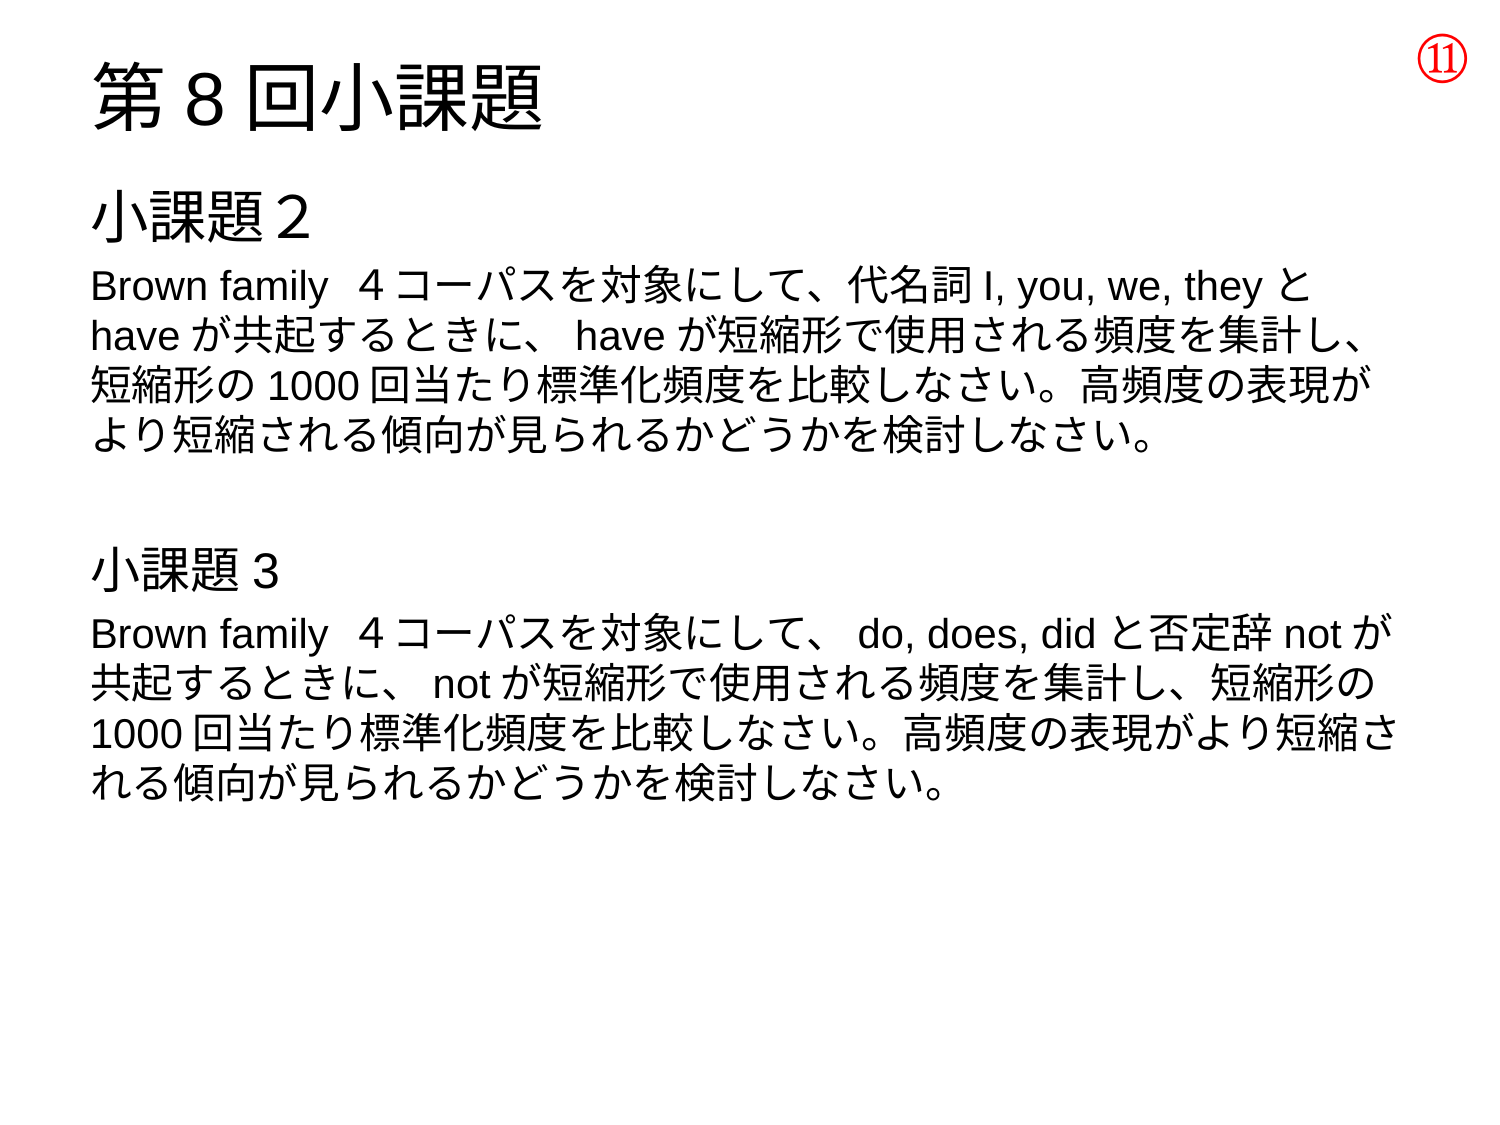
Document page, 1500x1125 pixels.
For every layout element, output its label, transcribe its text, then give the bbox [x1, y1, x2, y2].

text_box ⑪ [1399, 0, 1487, 105]
title 第8回小課題 [76, 42, 1010, 149]
list 小課題２ Brown family ４コーパスを対象にして、代名詞I, you, we, theyとhaveが共起するときに、haveが短縮形で使用される頻度を集計し、短縮形の1000回当たり標準化頻度を比較しなさい。高頻度の表現がより短縮される傾向が見られるかどうかを検討しなさい。 小課題3 Brown family ４コーパスを対象にして、do, does, didと否定辞notが共起するときに、notが短縮形で使用される頻度を集計し、短縮形の1000回当たり標準化頻度を比較しなさい。高頻度の表現がより短縮される傾向が見られるかどうかを検討しなさい。 [75, 172, 1425, 1005]
